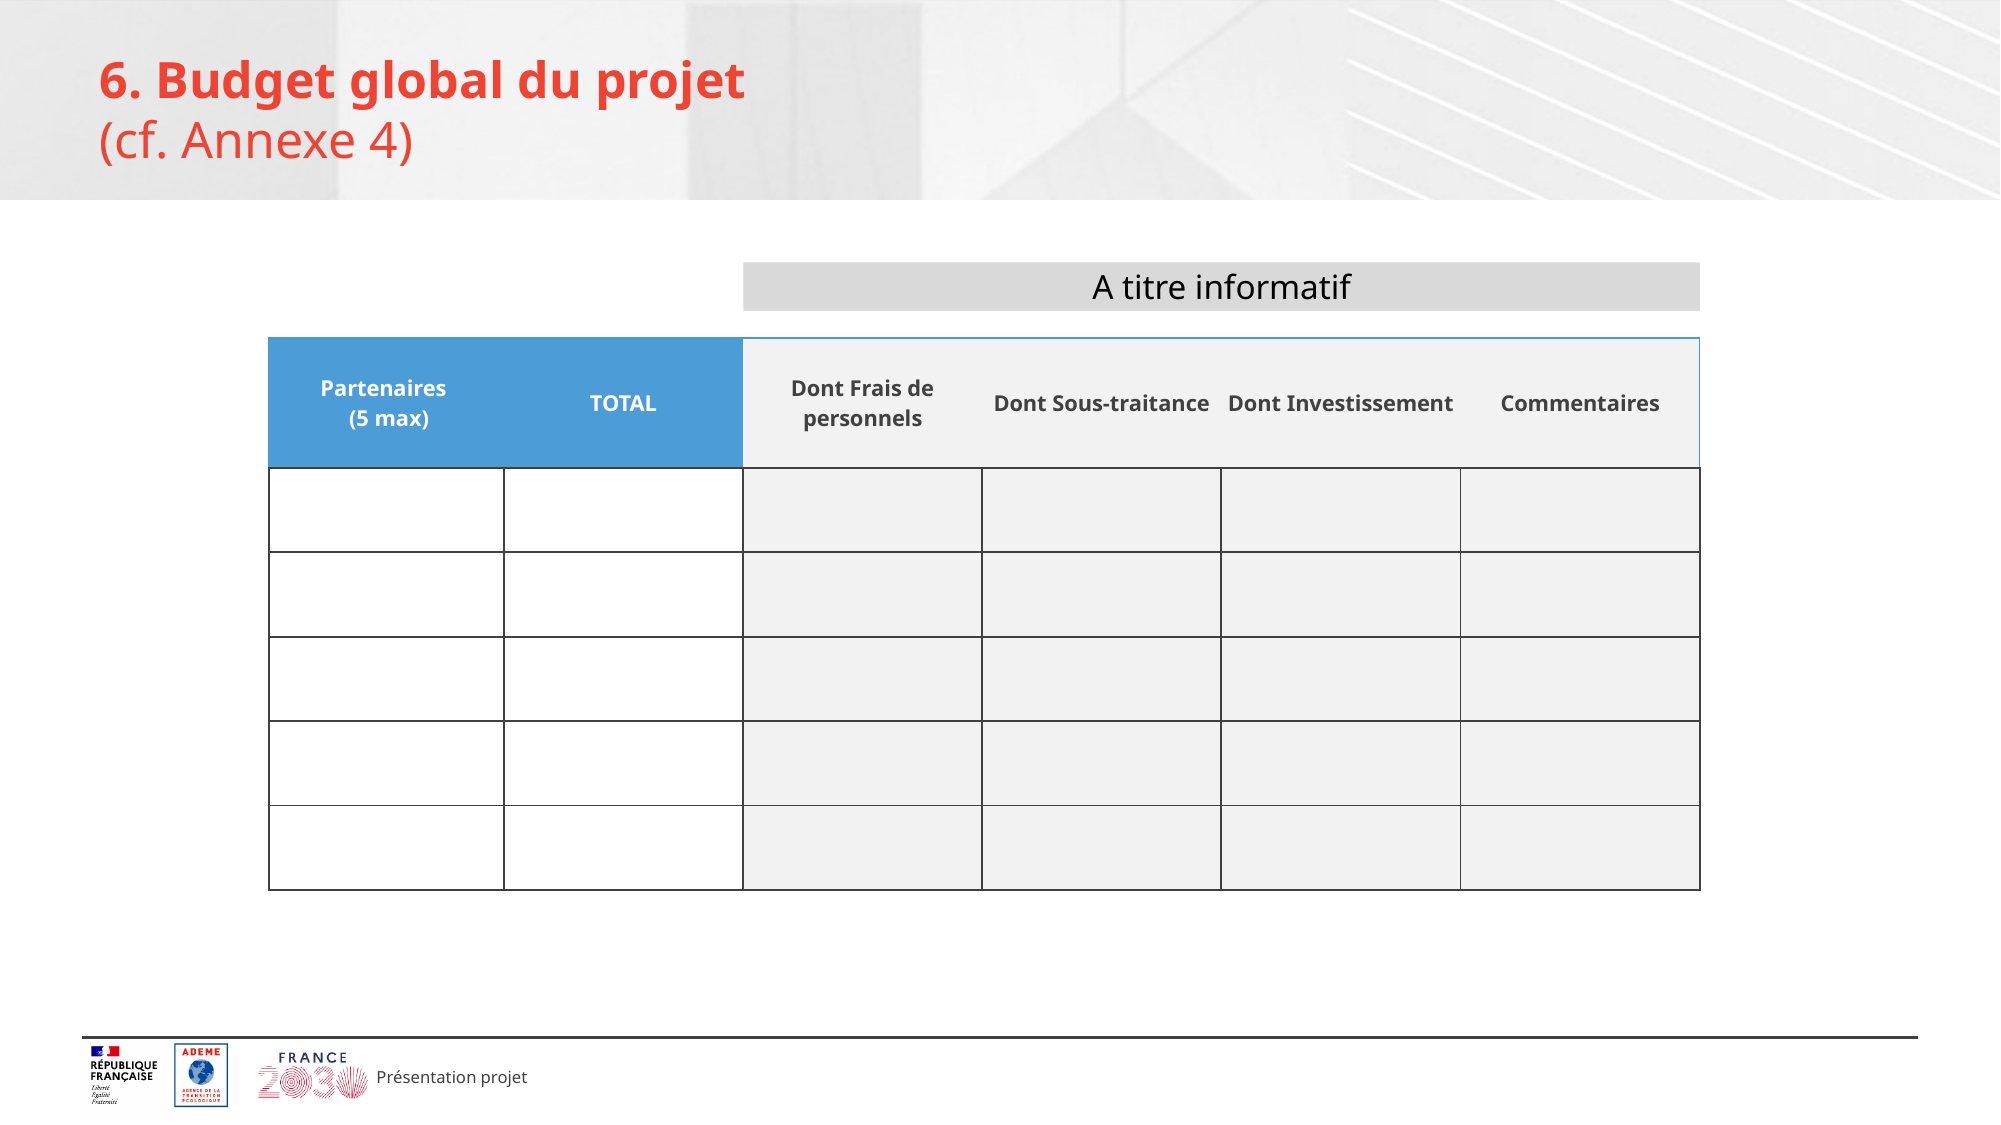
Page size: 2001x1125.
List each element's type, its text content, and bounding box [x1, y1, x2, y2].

table_header Dont Frais de personnels [743, 339, 982, 467]
table_cell [270, 806, 503, 889]
table_cell [1222, 722, 1460, 805]
table_header TOTAL [504, 339, 743, 467]
table_cell [270, 638, 503, 720]
table_cell [983, 722, 1220, 805]
table_cell [744, 553, 981, 636]
table_cell [744, 469, 981, 551]
table_cell [744, 638, 981, 720]
table_cell [1461, 469, 1699, 551]
table_cell [983, 553, 1220, 636]
table_cell [505, 553, 742, 636]
table_cell [505, 638, 742, 720]
table_cell [505, 806, 742, 889]
table_cell [1222, 806, 1460, 889]
table_cell [1222, 638, 1460, 720]
table_cell [1461, 638, 1699, 720]
table_cell [983, 638, 1220, 720]
table_cell [1222, 469, 1460, 551]
table_cell [983, 806, 1220, 889]
table_header Dont Investissement [1221, 339, 1461, 467]
table_header Commentaires [1461, 339, 1699, 467]
picture [252, 1044, 371, 1105]
title 6. Budget global du projet (cf. Annexe 4) [99, 45, 1900, 172]
table_header Dont Sous-traitance [982, 339, 1221, 467]
table_cell [983, 469, 1220, 551]
table_header Partenaires (5 max) [269, 339, 504, 467]
table_cell [505, 469, 742, 551]
table_cell [1222, 553, 1460, 636]
table_cell [505, 722, 742, 805]
text_box A titre informatif [741, 260, 1702, 313]
picture [81, 1037, 235, 1114]
table_cell [1461, 806, 1699, 889]
table_cell [270, 469, 503, 551]
table_cell [270, 722, 503, 805]
table_cell [270, 553, 503, 636]
table_cell [1461, 722, 1699, 805]
table_cell [1461, 553, 1699, 636]
table_cell [744, 806, 981, 889]
table_cell [744, 722, 981, 805]
